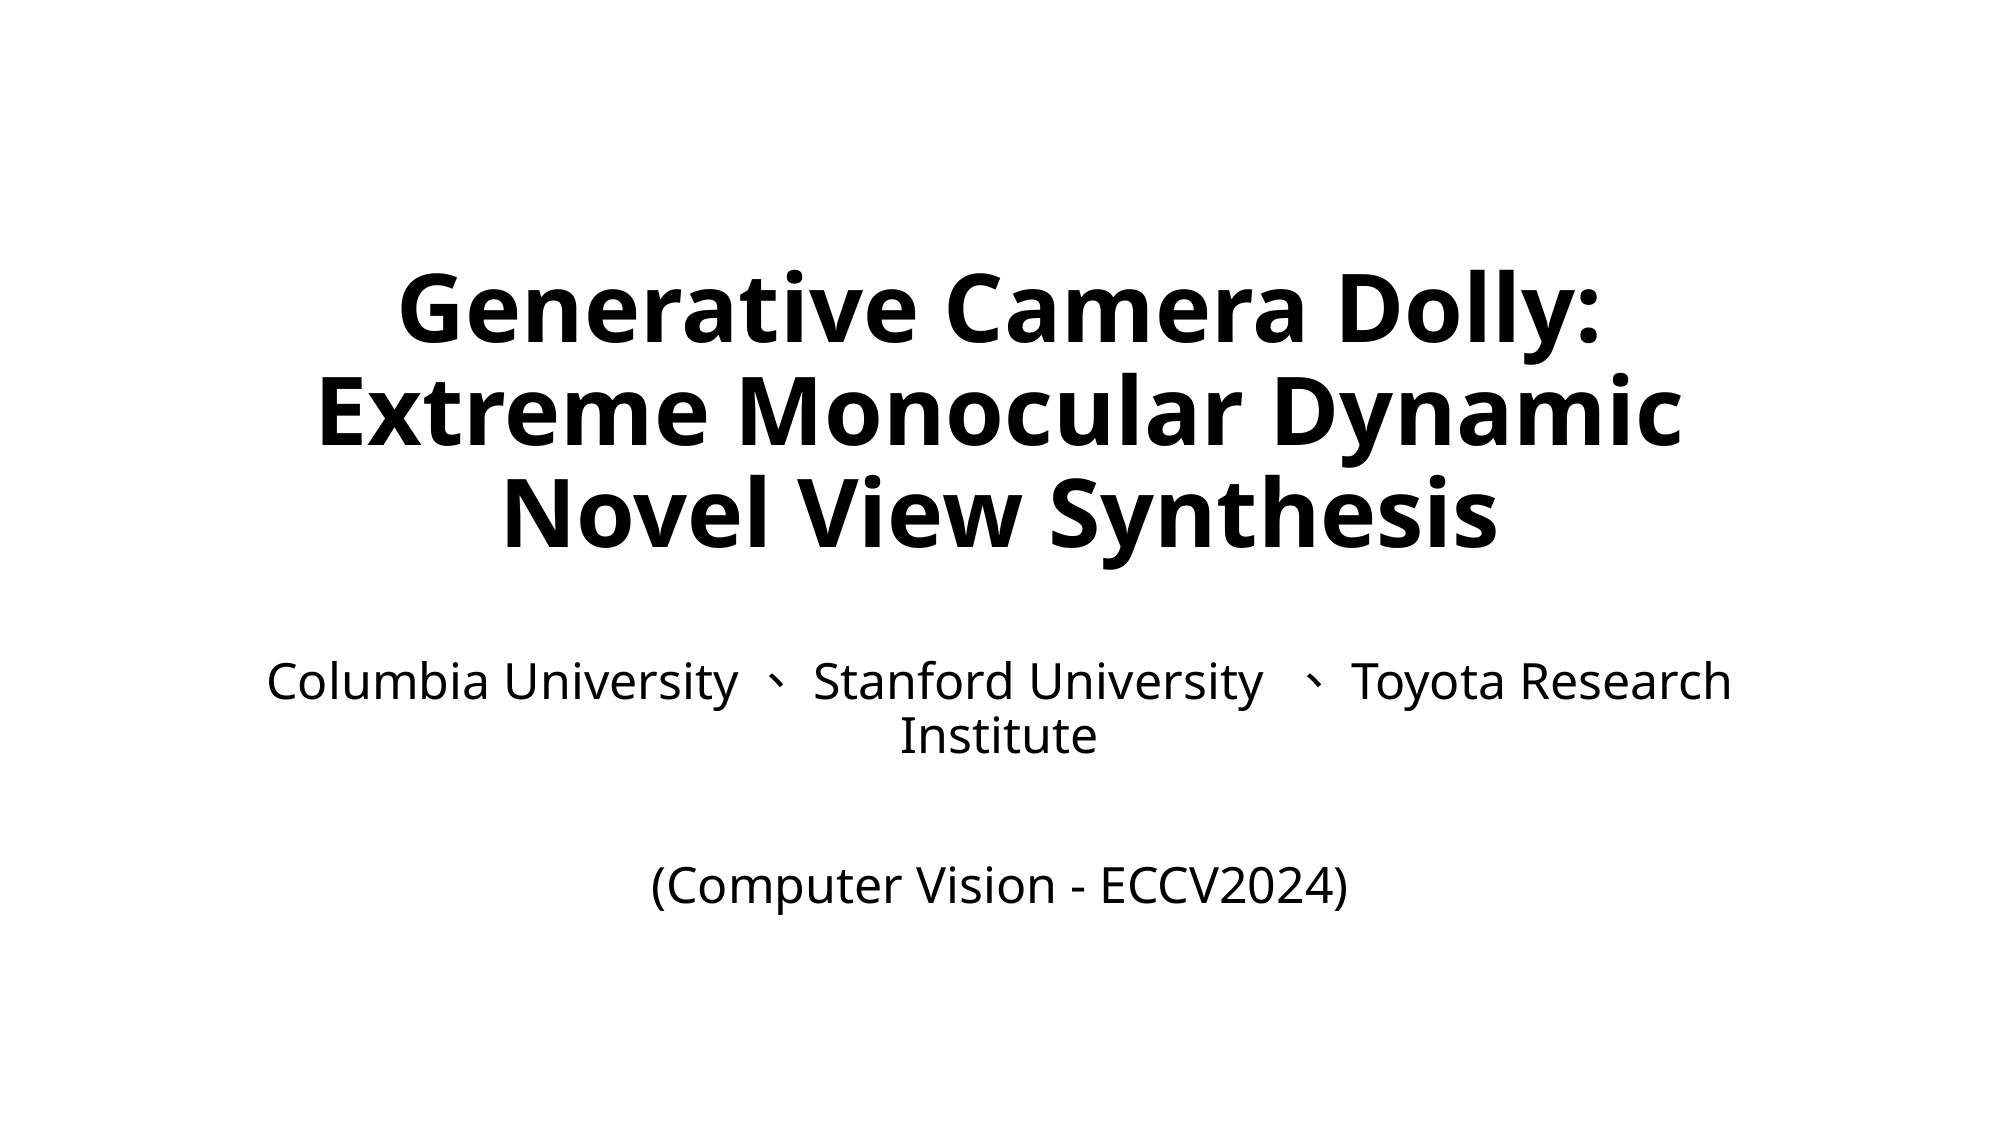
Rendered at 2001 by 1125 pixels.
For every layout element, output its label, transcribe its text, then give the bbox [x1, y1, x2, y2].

title Generative Camera Dolly: Extreme Monocular Dynamic Novel View Synthesis [249, 184, 1750, 576]
subtitle Columbia University、Stanford University 、Toyota Research Institute (Computer Vision - ECCV2024) [167, 649, 1833, 921]
